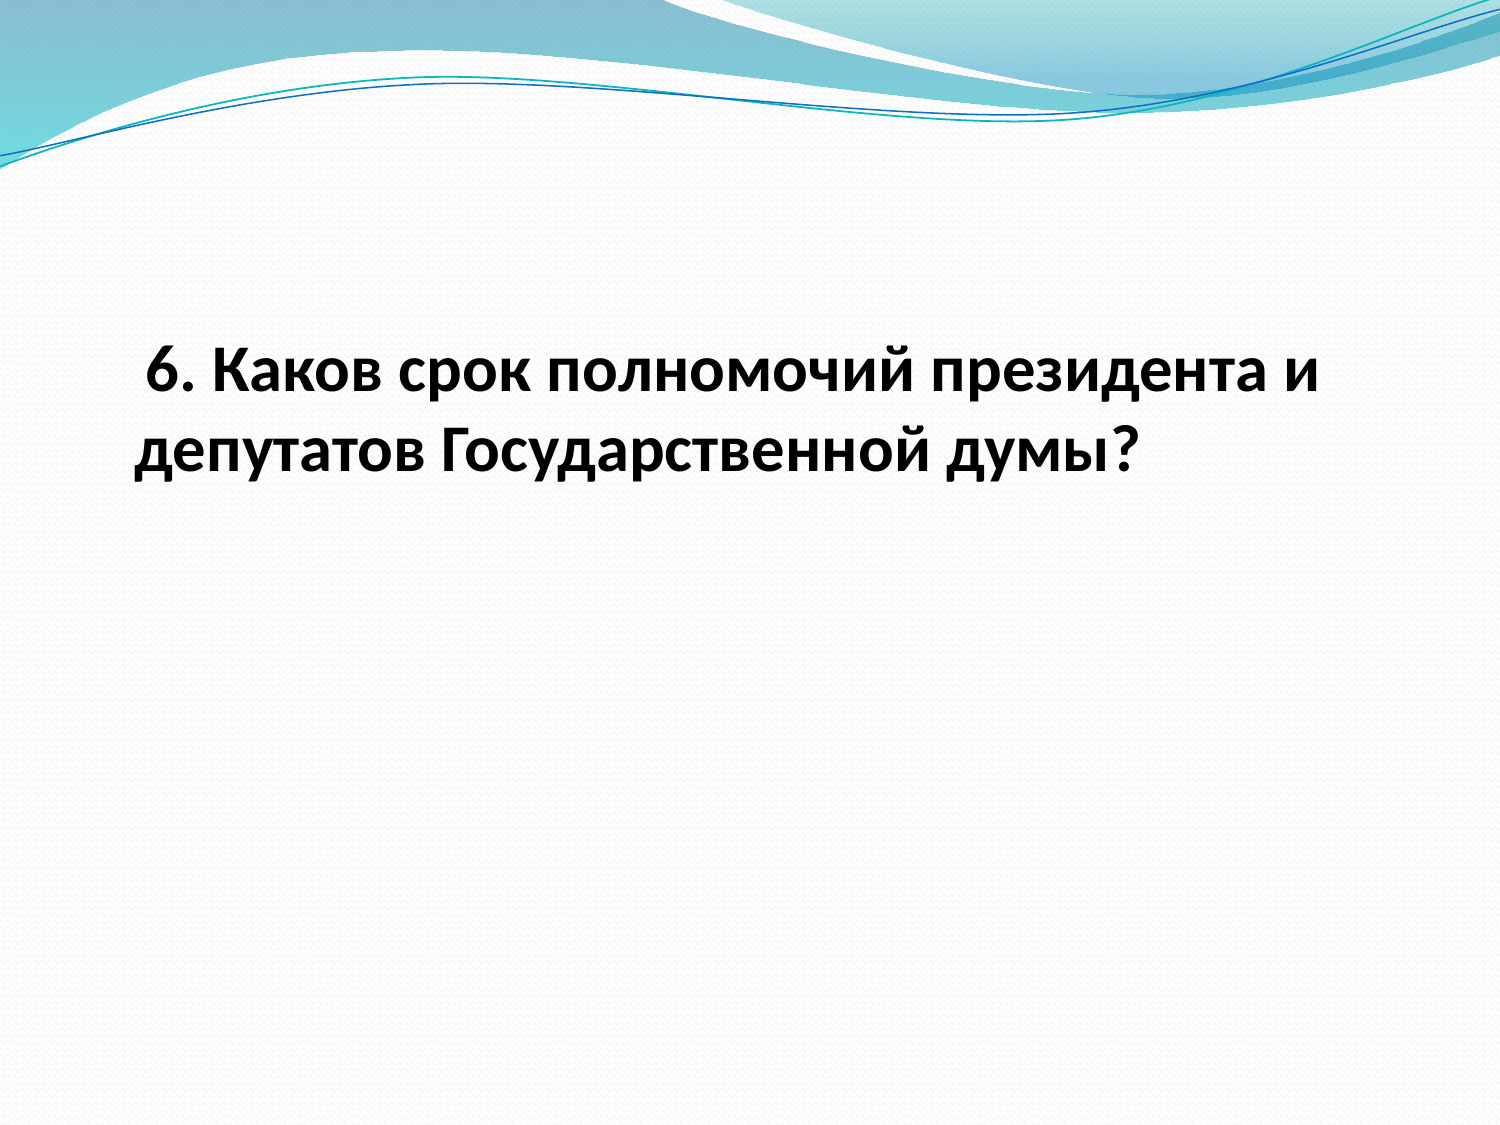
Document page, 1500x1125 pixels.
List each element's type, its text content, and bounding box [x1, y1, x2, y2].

list 6. Каков срок полномочий президента и депутатов Государственной думы? [75, 317, 1425, 1038]
